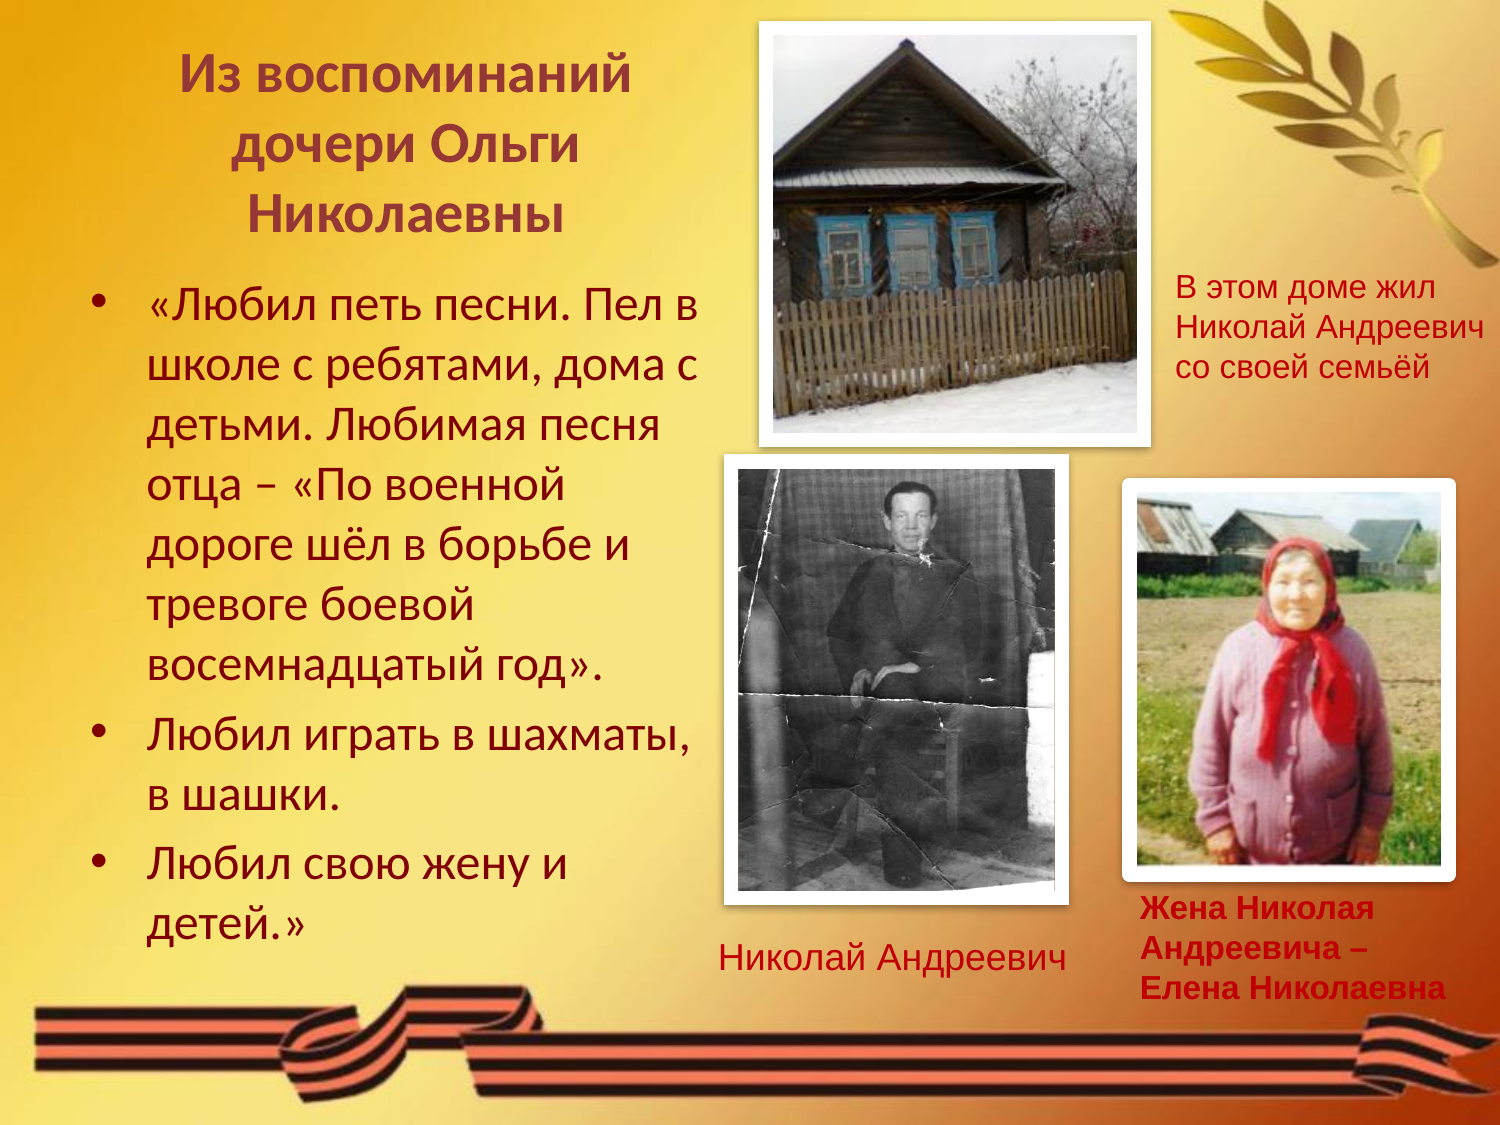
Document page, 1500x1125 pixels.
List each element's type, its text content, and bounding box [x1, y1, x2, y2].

title Из воспоминаний дочери Ольги Николаевны [75, 45, 739, 233]
text_box Николай Андреевич [703, 925, 1090, 986]
text_box Жена Николая Андреевича – Елена Николаевна [1125, 878, 1477, 1014]
picture [0, 0, 1500, 1125]
text_box В этом доме жил Николай Андреевич со своей семьёй [1160, 257, 1500, 393]
list «Любил петь песни. Пел в школе с ребятами, дома с детьми. Любимая песня отца – «По военной дороге шёл в борьбе и тревоге боевой восемнадцатый год». Любил играть в шахматы, в шашки. Любил свою жену и детей.» [75, 262, 738, 1005]
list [1136, 491, 1442, 868]
